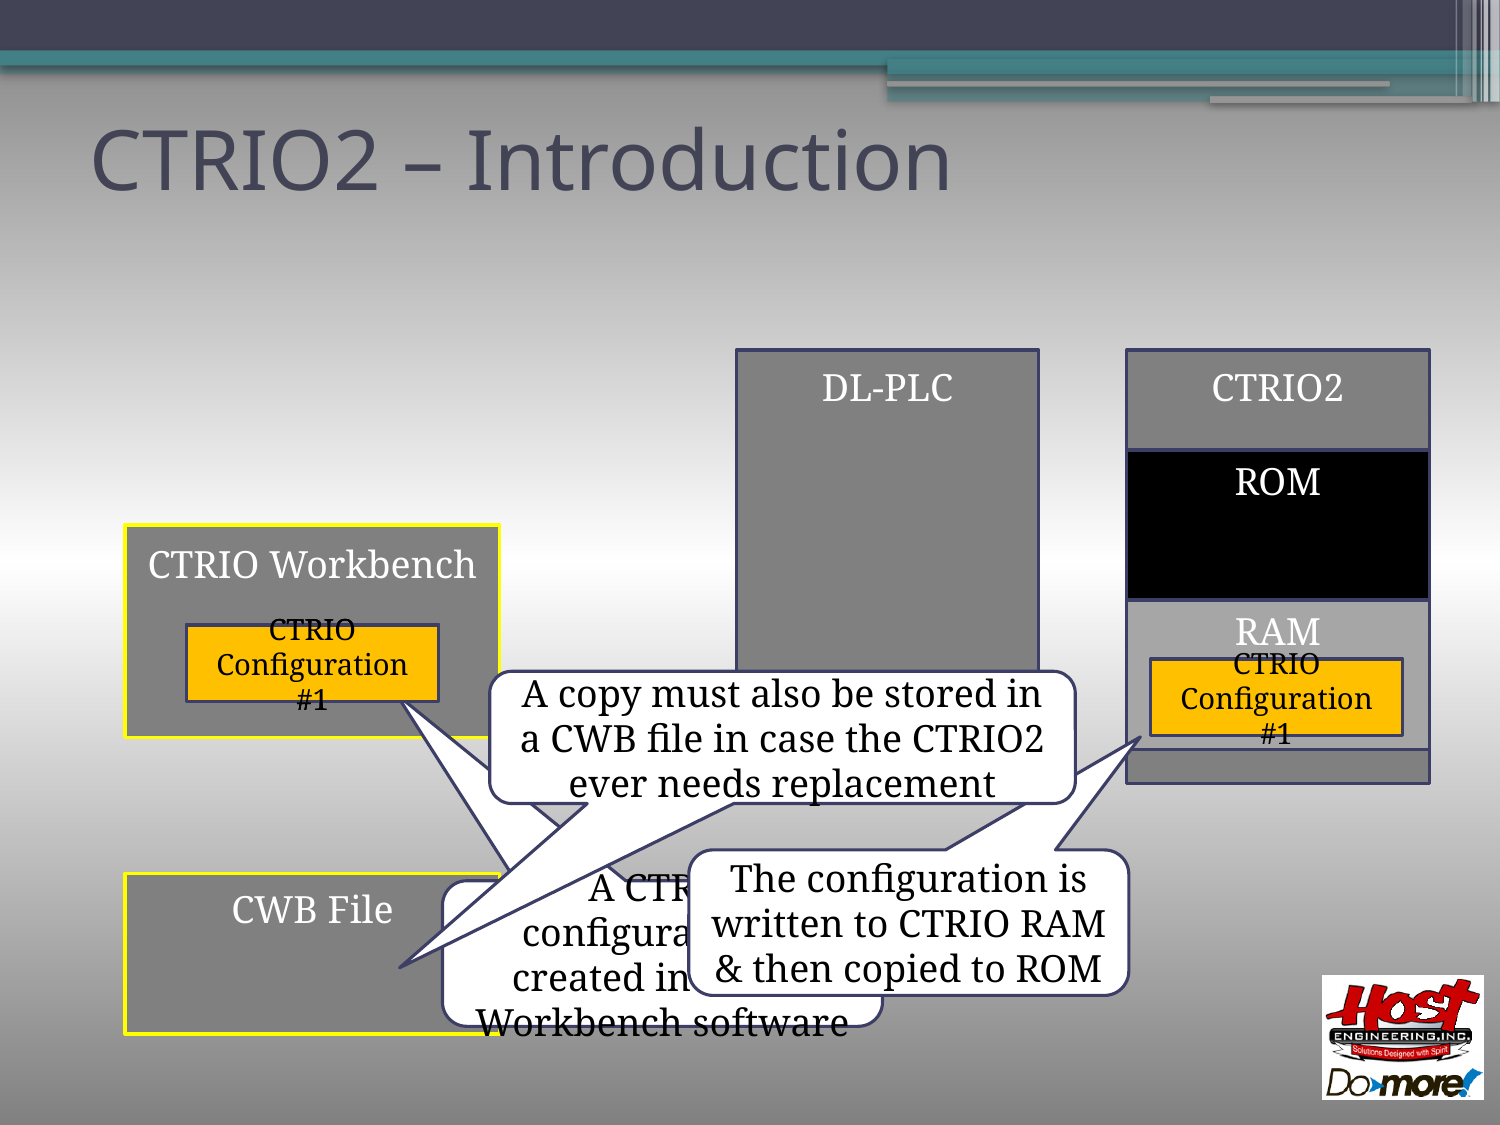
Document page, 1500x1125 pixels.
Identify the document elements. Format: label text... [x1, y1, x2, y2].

text_box CWB File [123, 872, 501, 1036]
text_box ROM [1125, 448, 1431, 598]
title CTRIO2 – Introduction [75, 99, 1425, 288]
text_box A copy must also be stored in a CWB file in case the CTRIO2 ever needs replacement [398, 669, 1077, 970]
text_box RAM [1125, 598, 1431, 751]
text_box CTRIO Configuration #1 [185, 623, 440, 703]
text_box DL-PLC [735, 348, 1040, 669]
text_box CTRIO Workbench [123, 523, 501, 739]
text_box A CTRIO configuration is created in CTRIO Workbench software [400, 703, 560, 870]
text_box A CTRIO configuration is created in CTRIO Workbench software [440, 866, 885, 1028]
text_box CTRIO2 [1125, 751, 1431, 785]
text_box CTRIO Configuration #1 [1149, 657, 1404, 737]
picture [1321, 975, 1484, 1100]
text_box The configuration is written to CTRIO RAM & then copied to ROM [687, 735, 1142, 997]
text_box CTRIO2 [1125, 348, 1431, 448]
